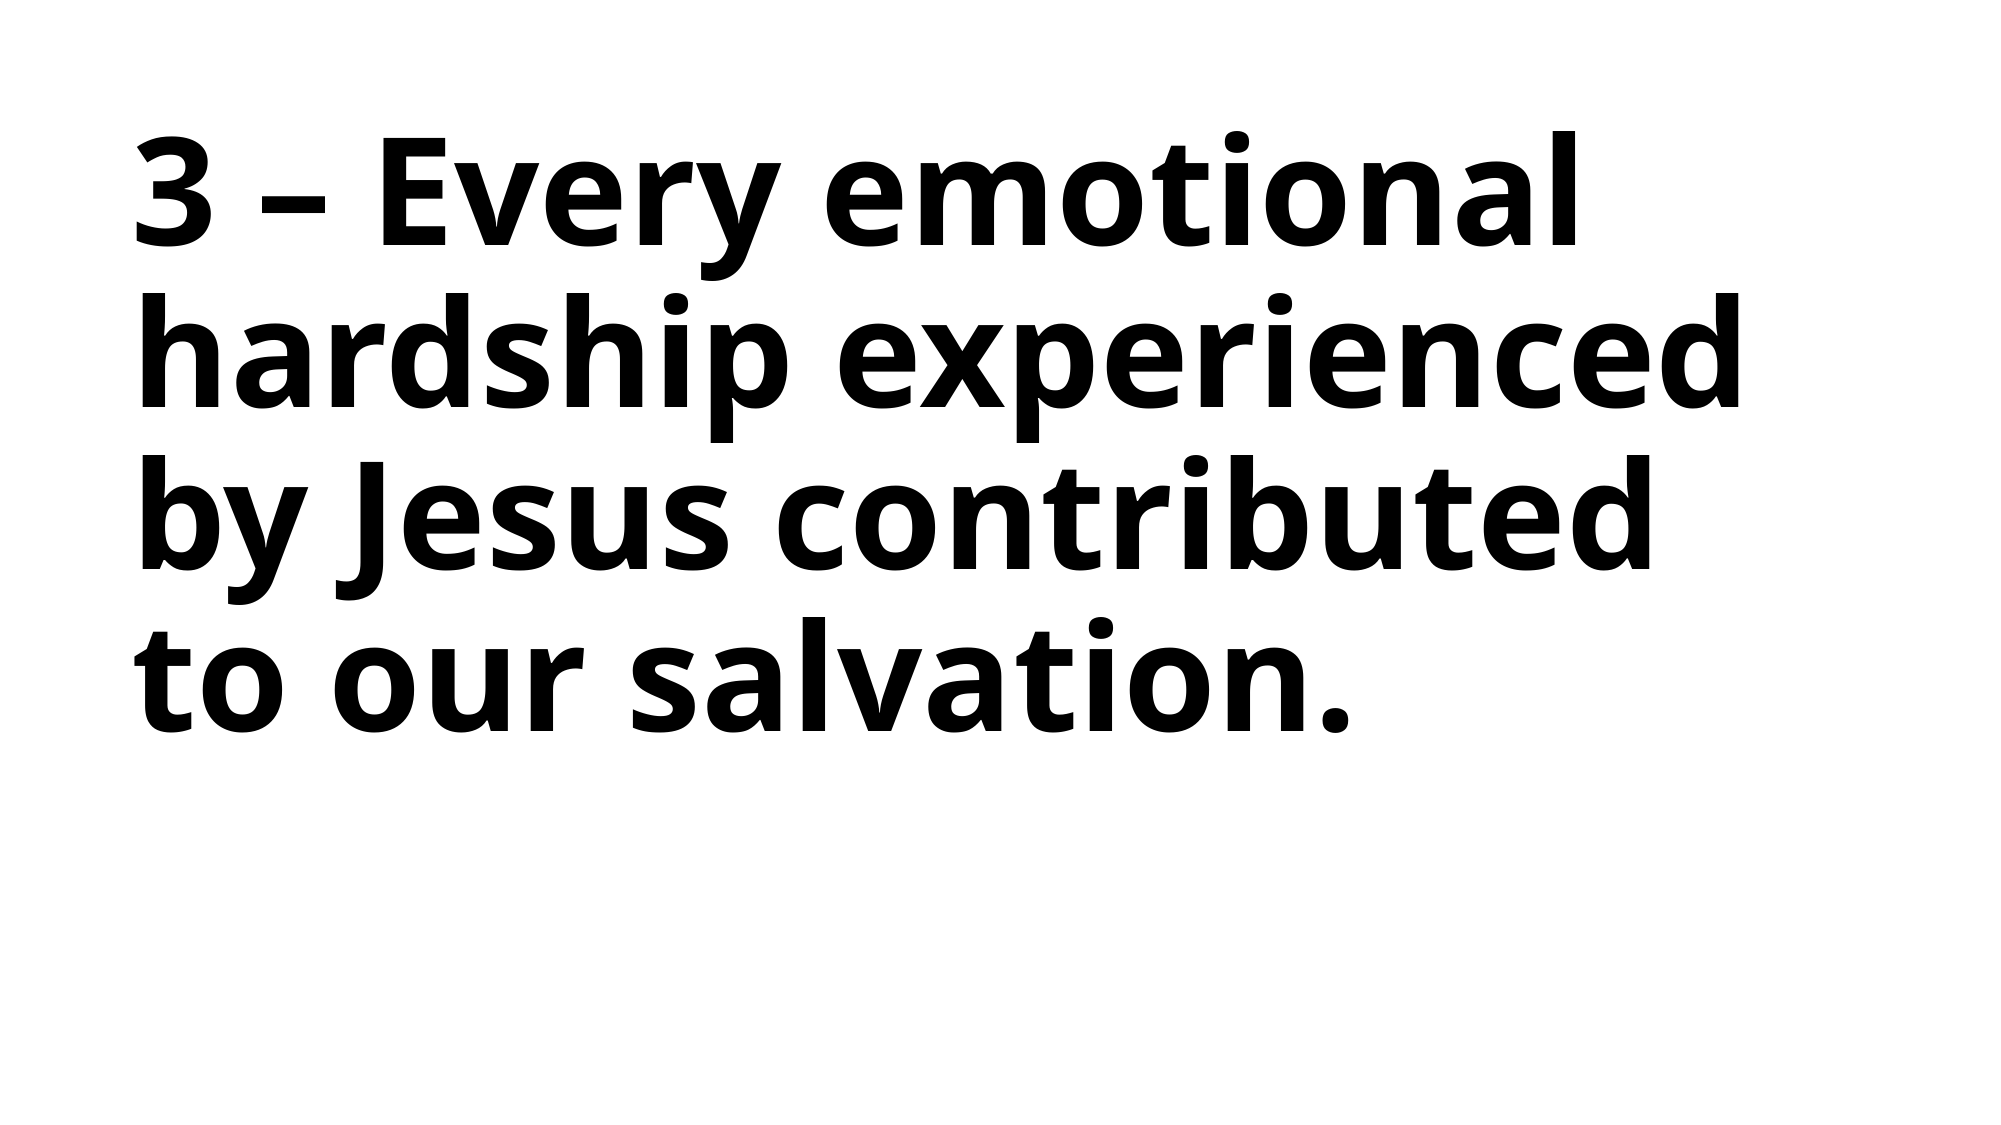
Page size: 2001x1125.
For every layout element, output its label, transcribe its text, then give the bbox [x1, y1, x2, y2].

title 3 – Every emotional hardship experienced by Jesus contributed to our salvation. [116, 67, 1842, 974]
